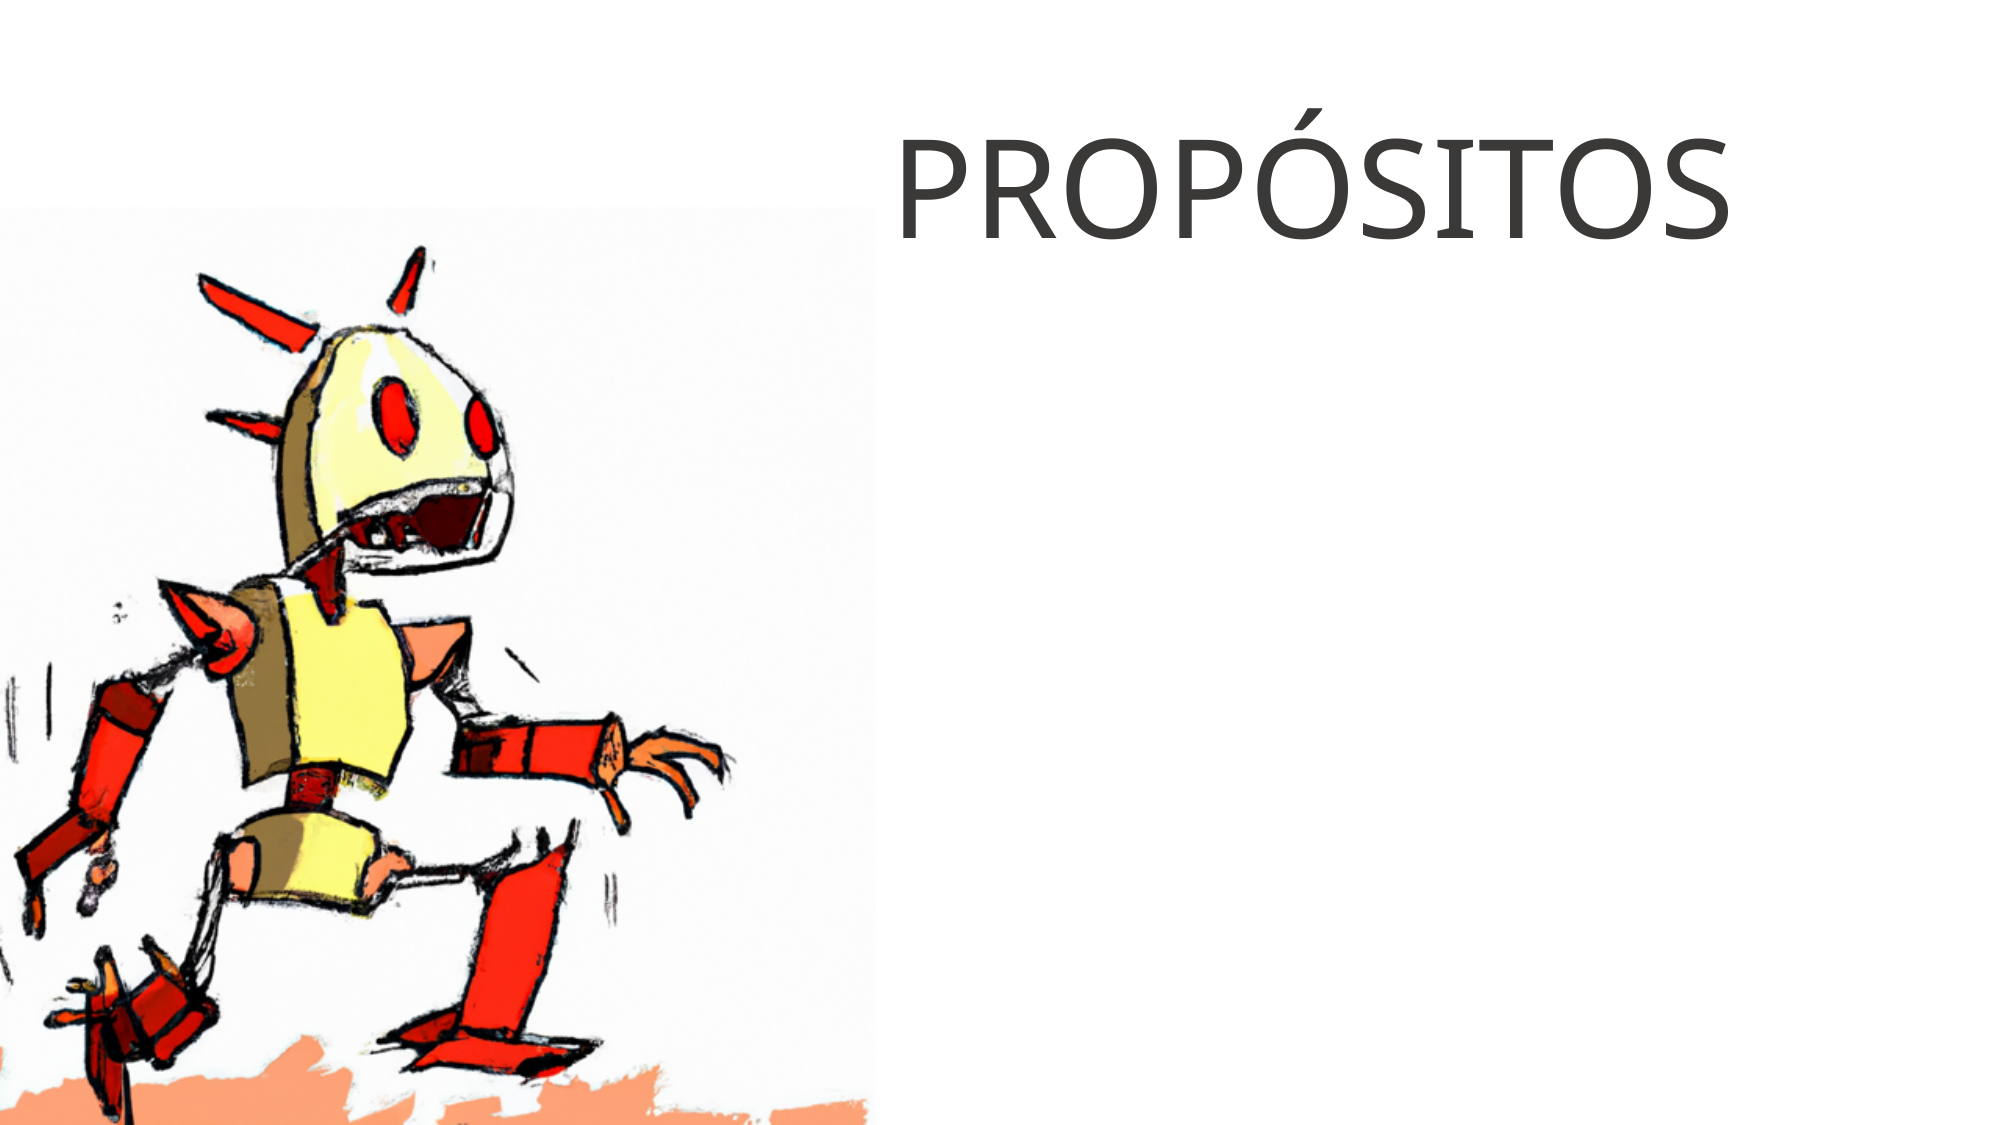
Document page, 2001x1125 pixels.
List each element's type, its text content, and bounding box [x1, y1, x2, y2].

picture [0, 207, 876, 1125]
text_box PROPÓSITOS [875, 93, 1812, 274]
